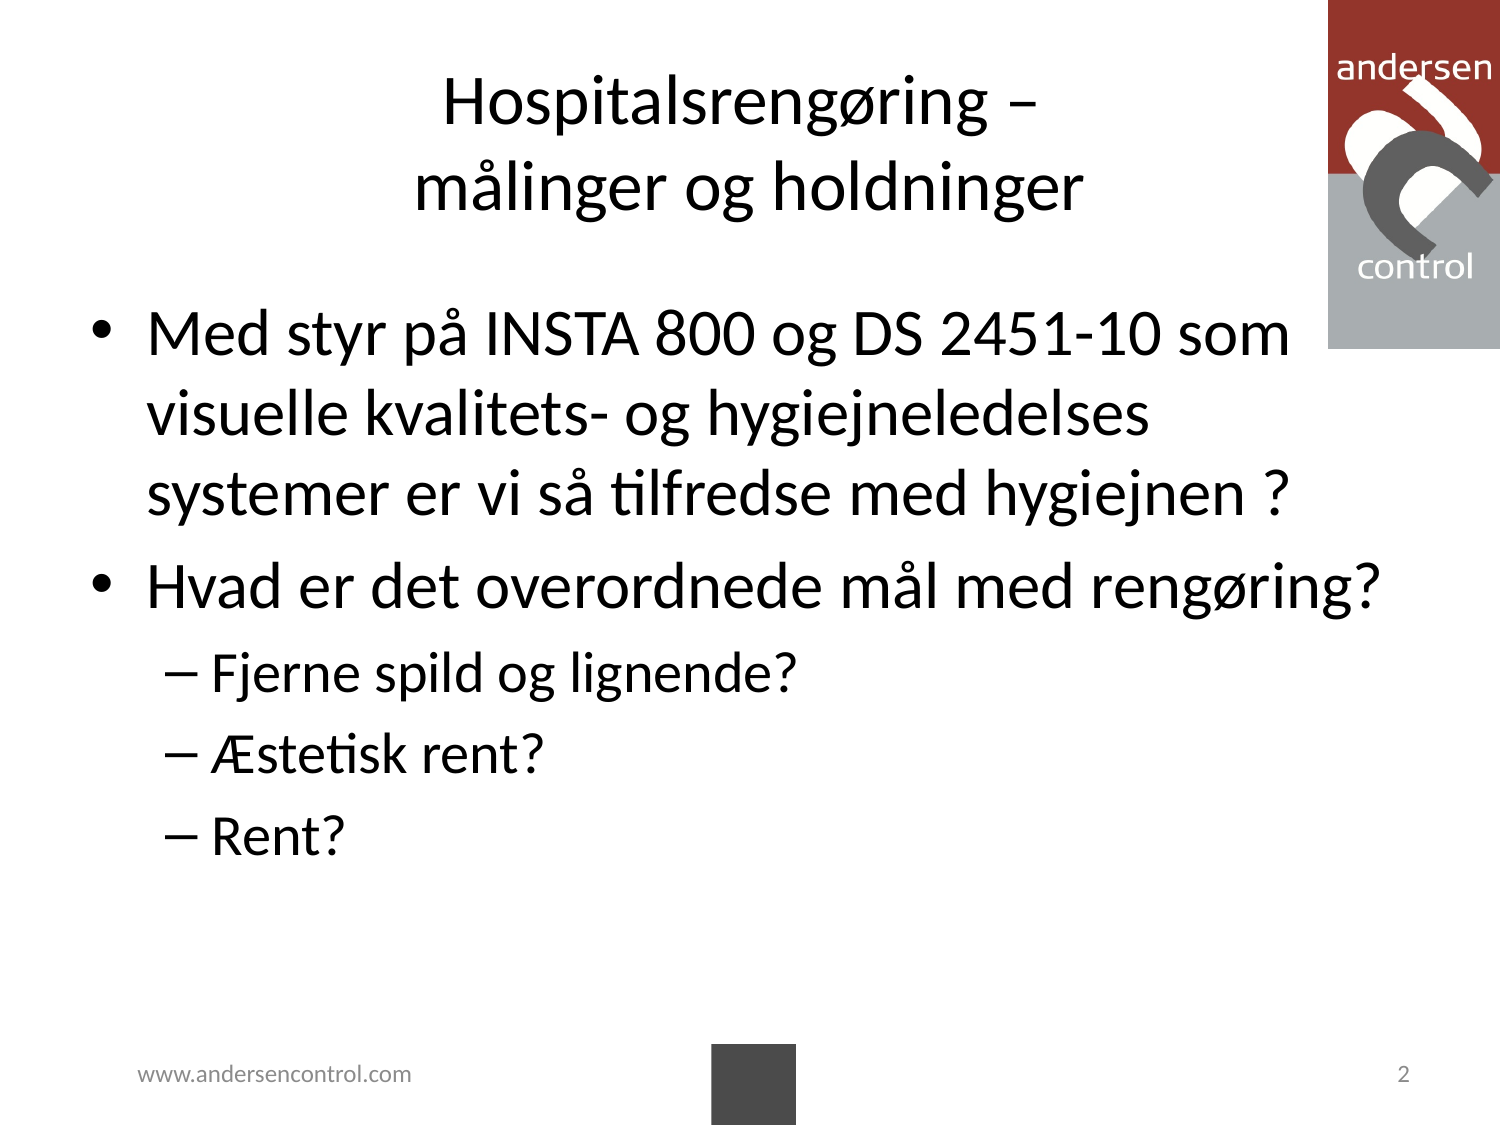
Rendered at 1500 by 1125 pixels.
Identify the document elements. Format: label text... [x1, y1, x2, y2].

title Hospitalsrengøring – målinger og holdninger [75, 45, 1425, 233]
list Med styr på INSTA 800 og DS 2451-10 som visuelle kvalitets- og hygiejneledelses systemer er vi så tilfredse med hygiejnen ? Hvad er det overordnede mål med rengøring? Fjerne spild og lignende? Æstetisk rent? Rent? [75, 281, 1425, 1024]
slide_number 2 [1074, 1042, 1425, 1103]
footer www.andersencontrol.com [37, 1042, 513, 1103]
picture [1328, 0, 1500, 349]
picture [711, 1044, 796, 1125]
